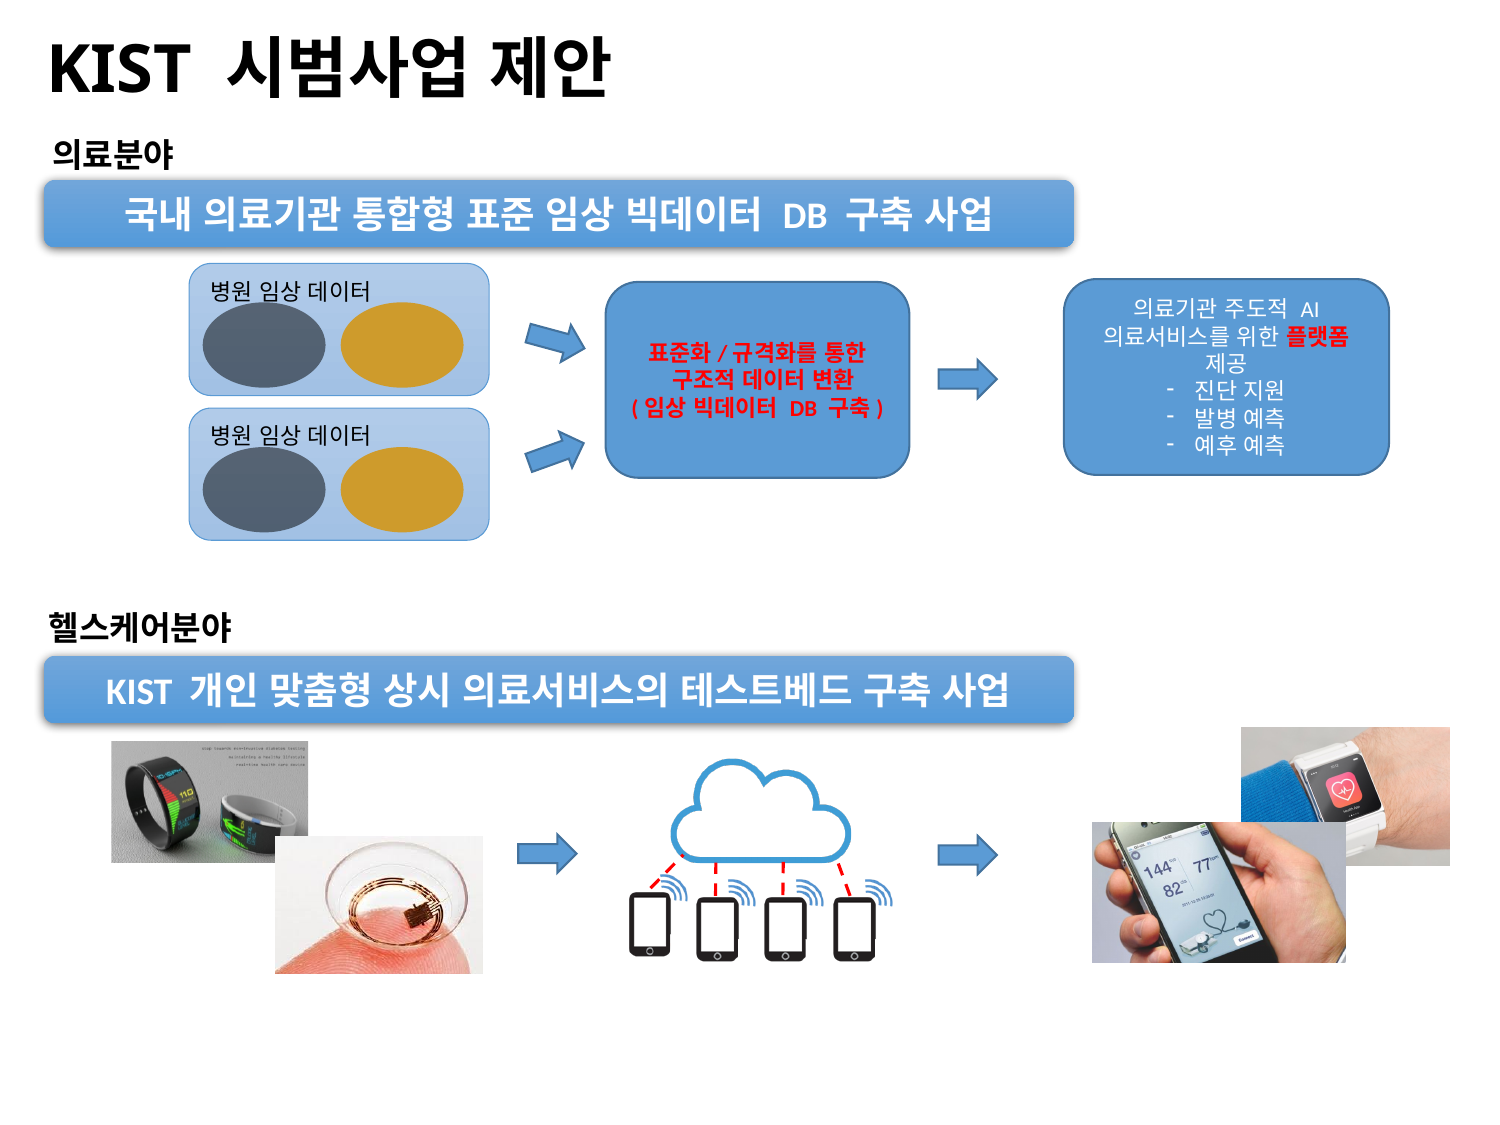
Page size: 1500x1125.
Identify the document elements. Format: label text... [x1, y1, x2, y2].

picture [1092, 727, 1450, 963]
text_box 병원 임상 데이터 [188, 262, 490, 397]
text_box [624, 746, 897, 964]
text_box 병원 임상 데이터 [188, 407, 490, 541]
text_box [937, 833, 999, 877]
text_box PACS (의료영상) [202, 447, 326, 533]
text_box EMR/notes [340, 302, 464, 388]
text_box [524, 322, 586, 365]
text_box PACS (의료영상) [202, 302, 326, 388]
title KIST 시범사업 제안 [31, 28, 1469, 114]
text_box EMR/notes [340, 447, 464, 533]
text_box [937, 357, 999, 401]
text_box 헬스케어분야 [33, 599, 247, 655]
text_box KIST 개인 맞춤형 상시 의료서비스의 테스트베드 구축 사업 [43, 655, 1075, 724]
text_box 국내 의료기관 통합형 표준 임상 빅데이터 DB 구축 사업 [43, 179, 1075, 248]
text_box [517, 832, 579, 876]
picture [111, 741, 483, 974]
text_box [524, 429, 586, 474]
text_box 의료기관 주도적 AI 의료서비스를 위한 플랫폼 제공 진단 지원 발병 예측 예후 예측 [1062, 278, 1391, 476]
text_box 의료분야 [37, 126, 190, 182]
text_box 표준화/규격화를 통한 구조적 데이터 변환 (임상 빅데이터 DB 구축) [604, 280, 911, 479]
